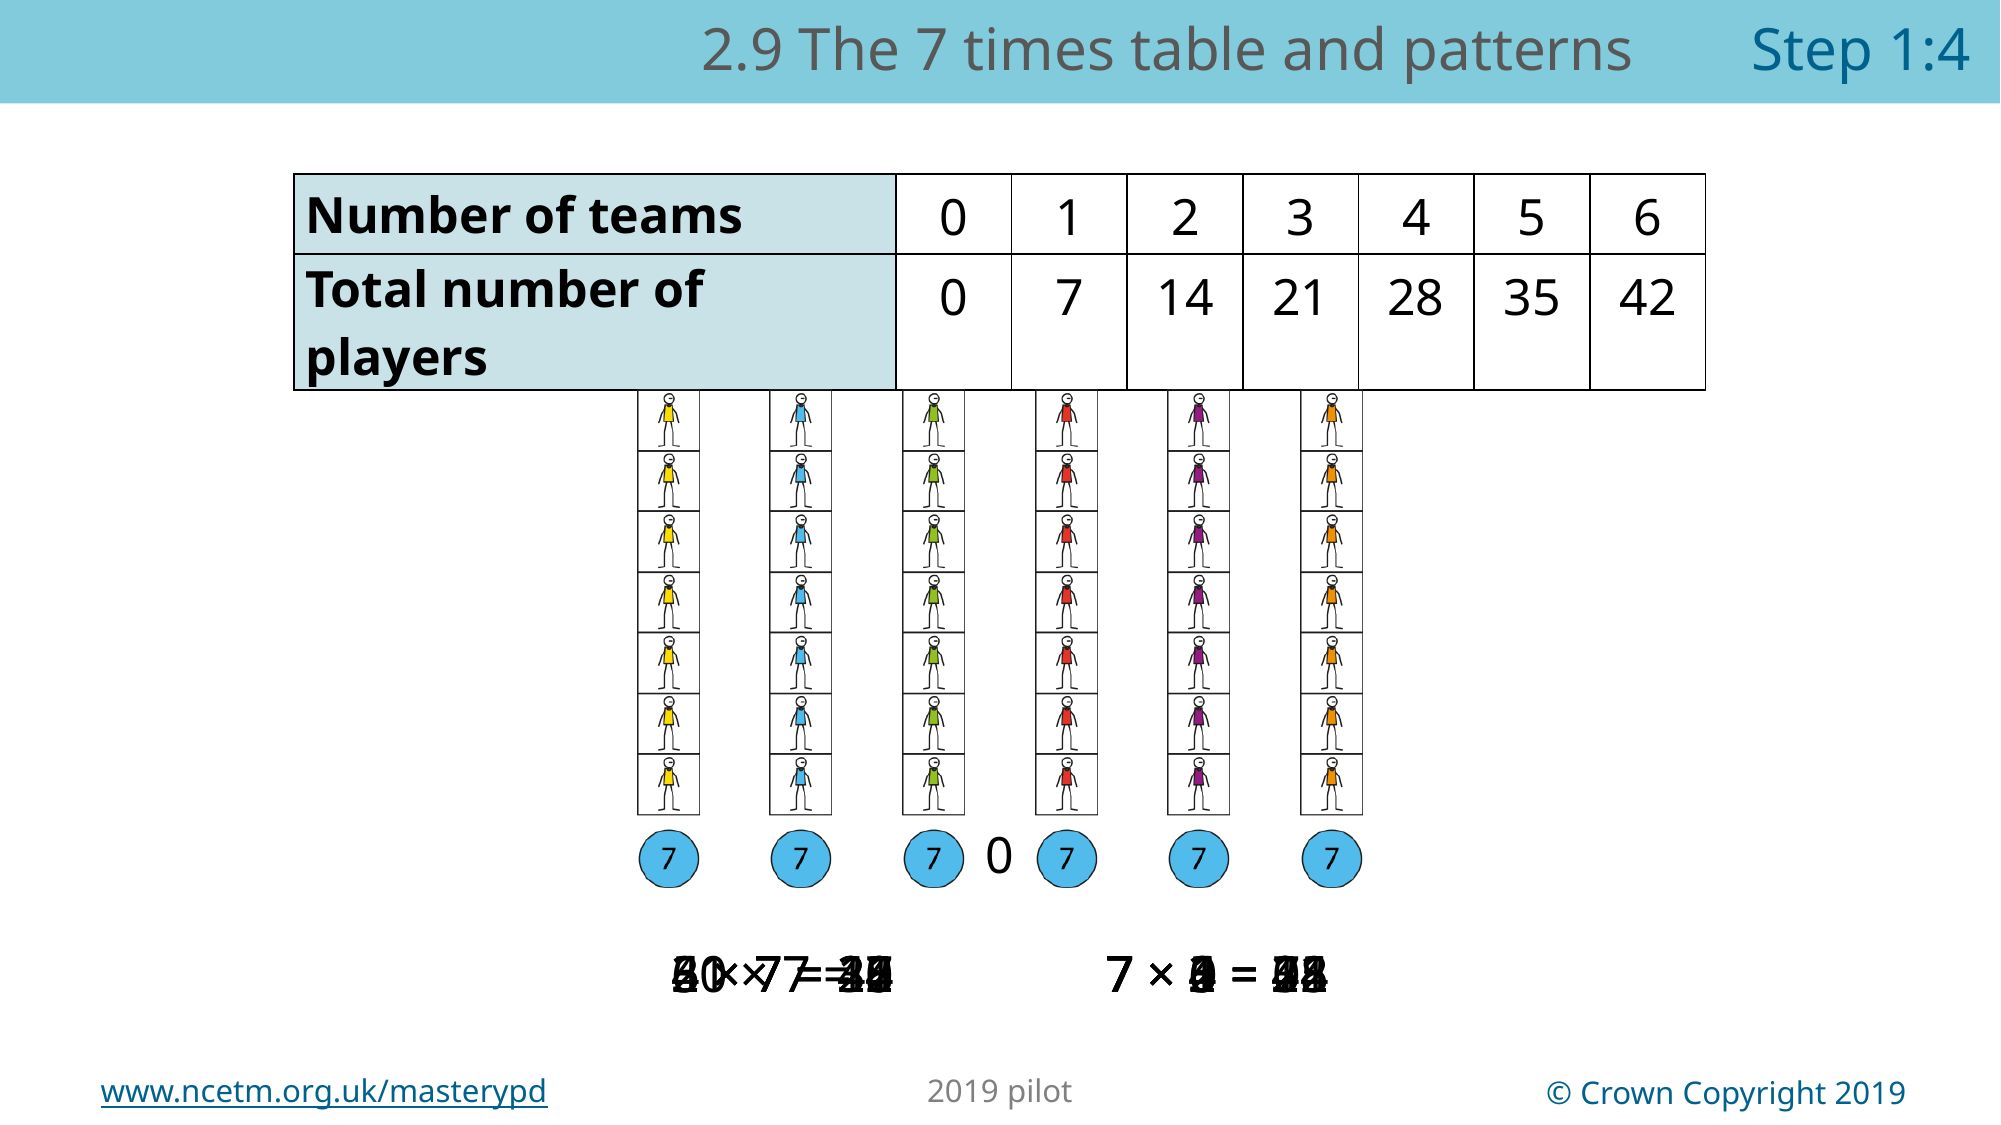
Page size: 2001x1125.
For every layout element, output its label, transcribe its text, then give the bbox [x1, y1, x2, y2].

picture [636, 389, 700, 888]
table_header [1591, 175, 1705, 253]
table_cell [1475, 255, 1589, 389]
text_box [1040, 178, 1099, 334]
table_cell [1128, 255, 1242, 389]
table_cell [1244, 255, 1358, 389]
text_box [924, 178, 983, 334]
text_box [1142, 178, 1228, 334]
table_cell [897, 255, 1011, 389]
text_box 0 [970, 816, 1030, 892]
picture [902, 389, 965, 888]
table_header [1244, 175, 1358, 253]
table_cell [1012, 255, 1126, 389]
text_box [650, 935, 1350, 1012]
table_cell [1591, 255, 1705, 389]
picture [769, 389, 832, 888]
table_header [1128, 175, 1242, 253]
table_header [1359, 175, 1473, 253]
table_header [1475, 175, 1589, 253]
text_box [1489, 178, 1575, 334]
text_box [1258, 178, 1344, 334]
table_cell [1359, 255, 1473, 389]
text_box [1605, 178, 1691, 334]
list 2.9 The 7 times table and patterns Step 1:4 [0, 0, 2000, 104]
table_header [897, 175, 1011, 253]
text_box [1373, 178, 1459, 334]
table_header Number of teams [295, 175, 895, 253]
picture [1167, 389, 1230, 888]
picture [1300, 389, 1363, 888]
table_header [1012, 175, 1126, 253]
table_cell Total number of players [295, 255, 895, 389]
picture [1035, 389, 1098, 888]
